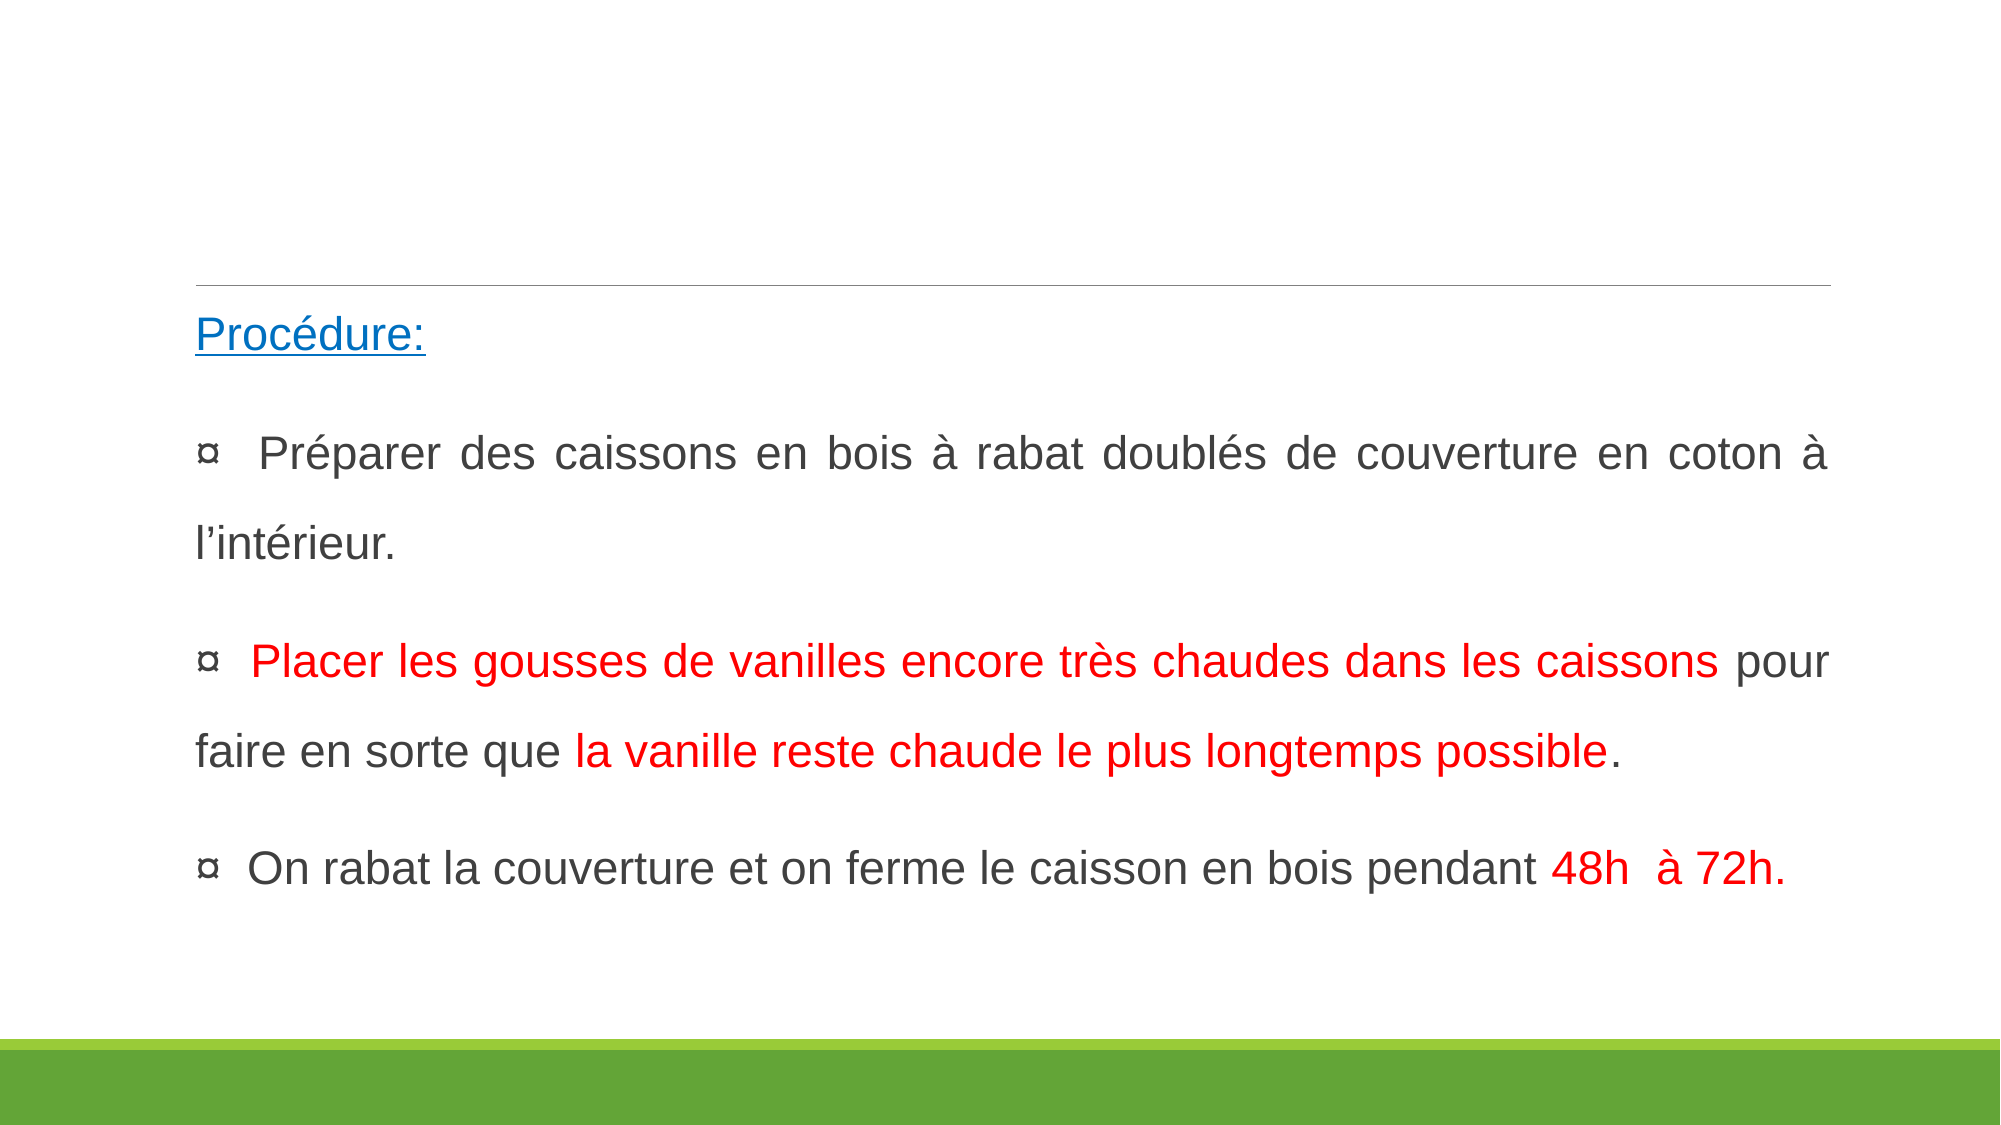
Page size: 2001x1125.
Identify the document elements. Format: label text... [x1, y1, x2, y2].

list Procédure: ¤ Préparer des caissons en bois à rabat doublés de couverture en coton à l’intérieur. ¤ Placer les gousses de vanilles encore très chaudes dans les caissons pour faire en sorte que la vanille reste chaude le plus longtemps possible. ¤ On rabat la couverture et on ferme le caisson en bois pendant 48h à 72h. [180, 302, 1830, 963]
